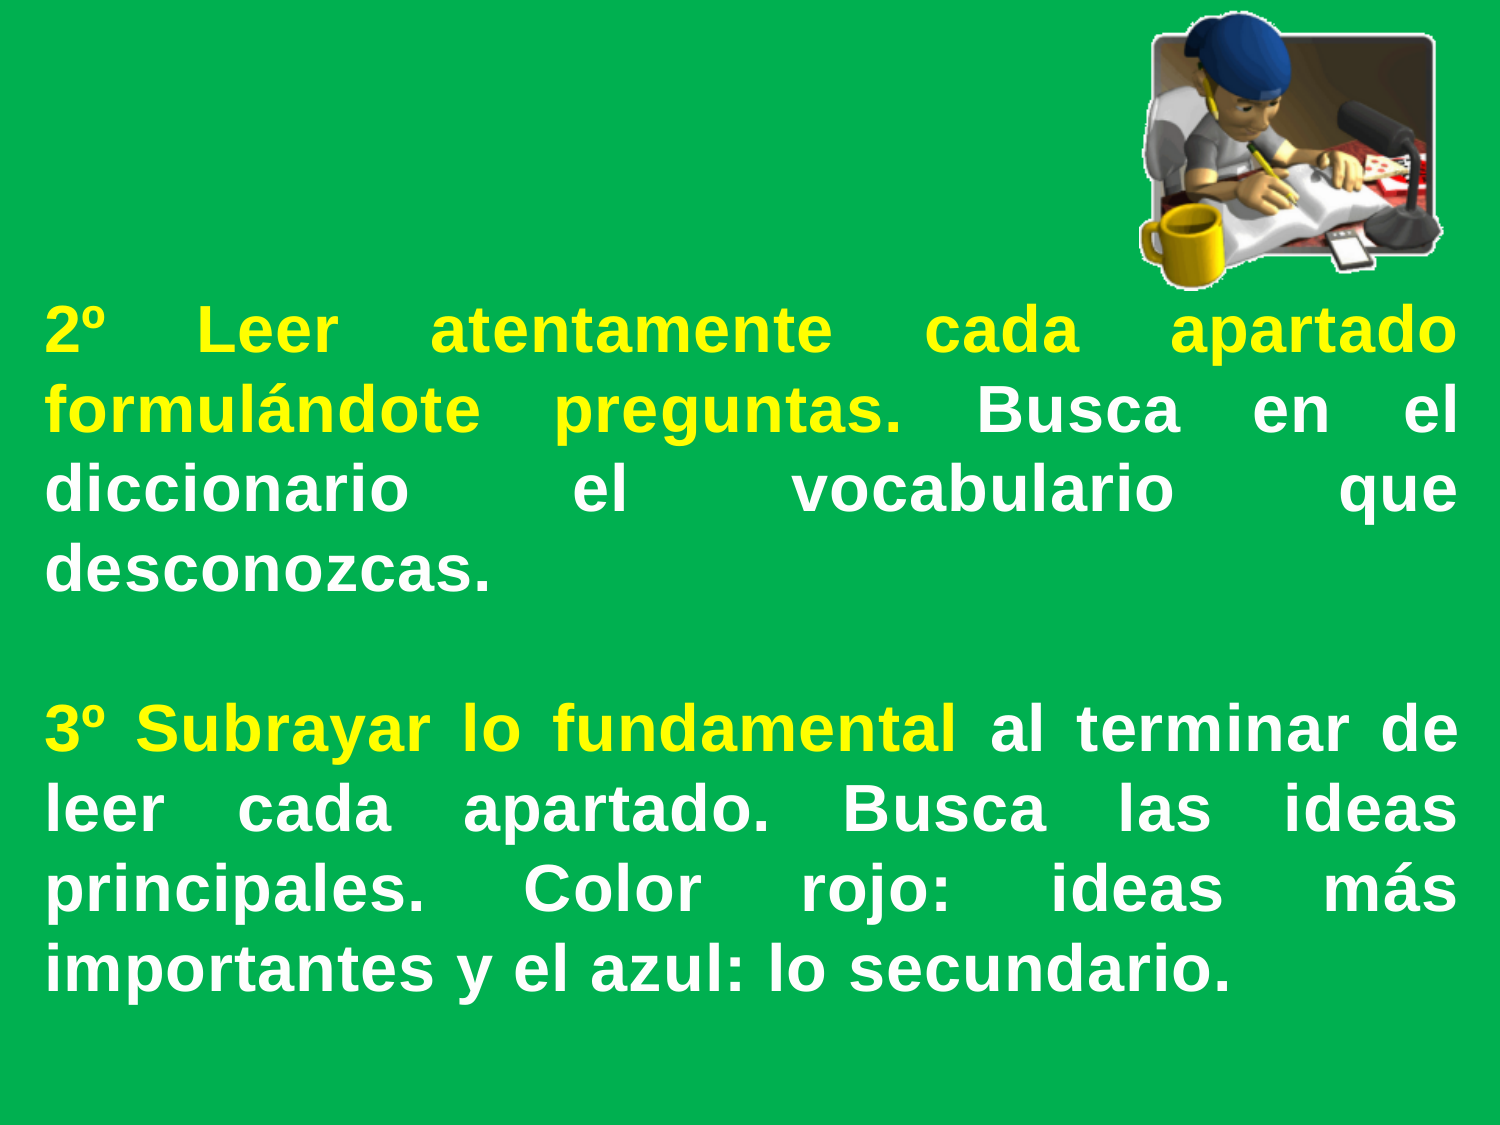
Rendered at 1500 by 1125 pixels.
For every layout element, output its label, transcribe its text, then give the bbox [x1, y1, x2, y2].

picture [1139, 0, 1448, 292]
text_box 2º Leer atentamente cada apartado formulándote preguntas. Busca en el diccionario el vocabulario que desconozcas. 3º Subrayar lo fundamental al terminar de leer cada apartado. Busca las ideas principales. Color rojo: ideas más importantes y el azul: lo secundario. [29, 277, 1477, 1013]
